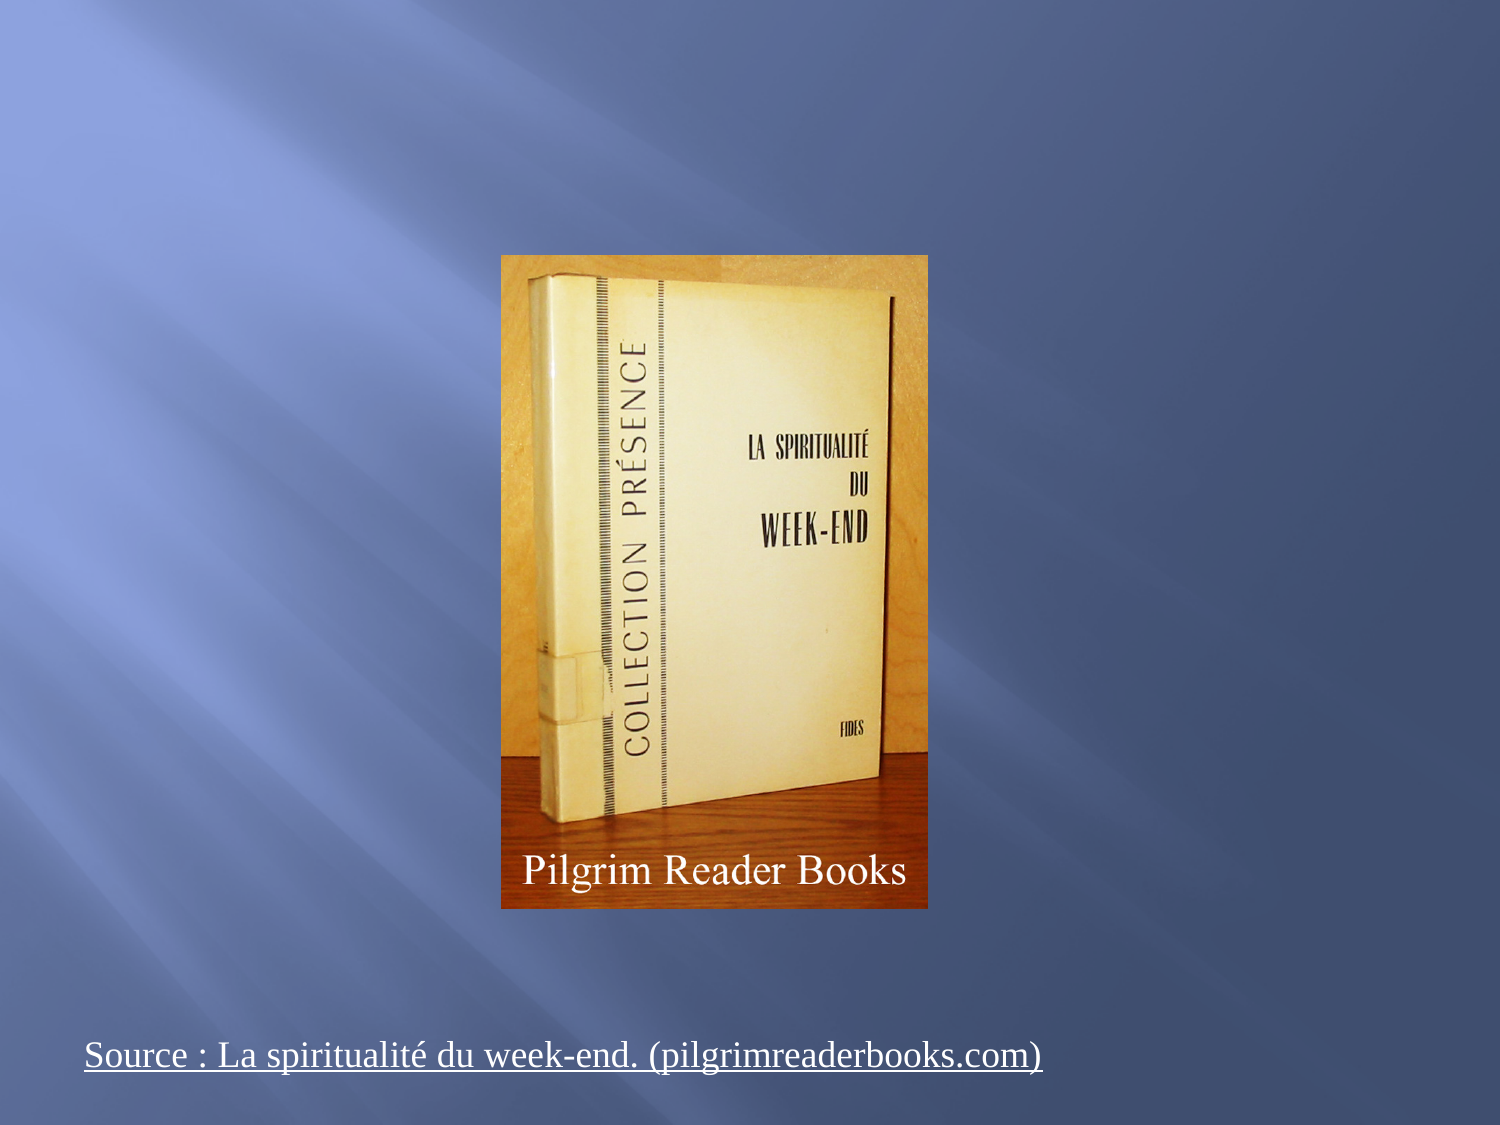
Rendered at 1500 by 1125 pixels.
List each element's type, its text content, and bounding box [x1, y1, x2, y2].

text_box Source : La spiritualité du week-end. (pilgrimreaderbooks.com) [69, 1023, 1436, 1083]
picture [501, 255, 929, 909]
